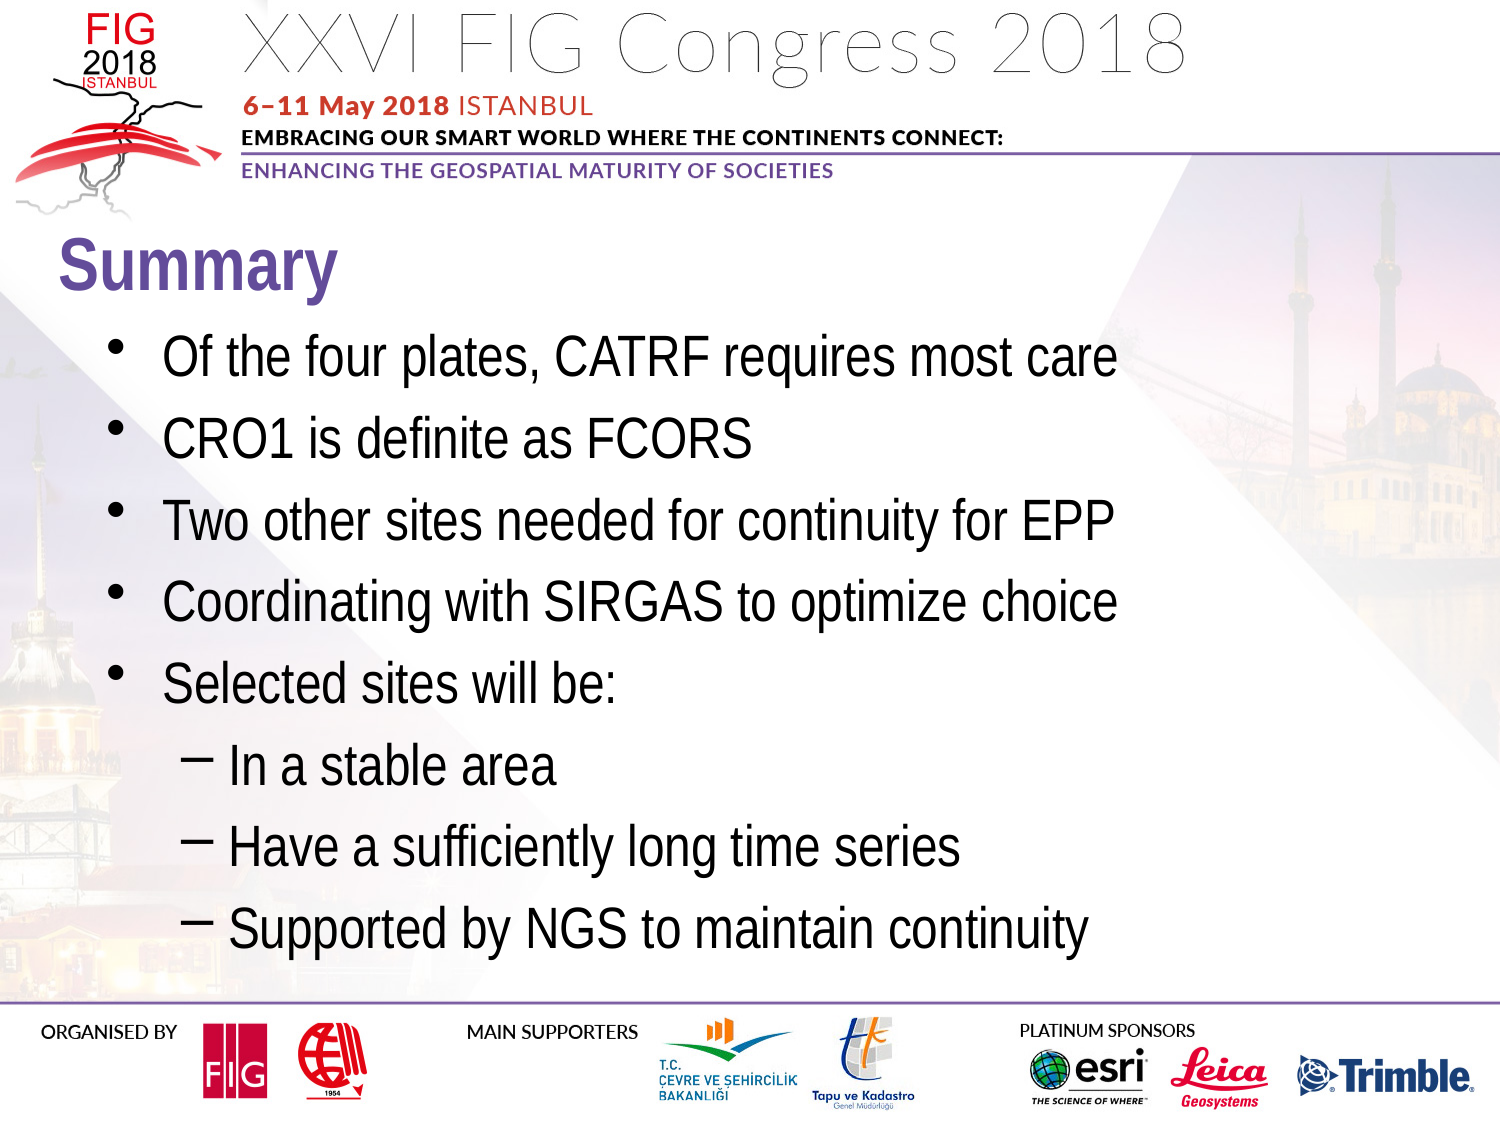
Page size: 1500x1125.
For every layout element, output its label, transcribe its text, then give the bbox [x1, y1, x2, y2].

title Summary [43, 208, 1500, 292]
list Of the four plates, CATRF requires most care CRO1 is definite as FCORS Two other sites needed for continuity for EPP Coordinating with SIRGAS to optimize choice Selected sites will be: In a stable area Have a sufficiently long time series Supported by NGS to maintain continuity [91, 311, 1500, 772]
picture [0, 0, 1500, 1125]
